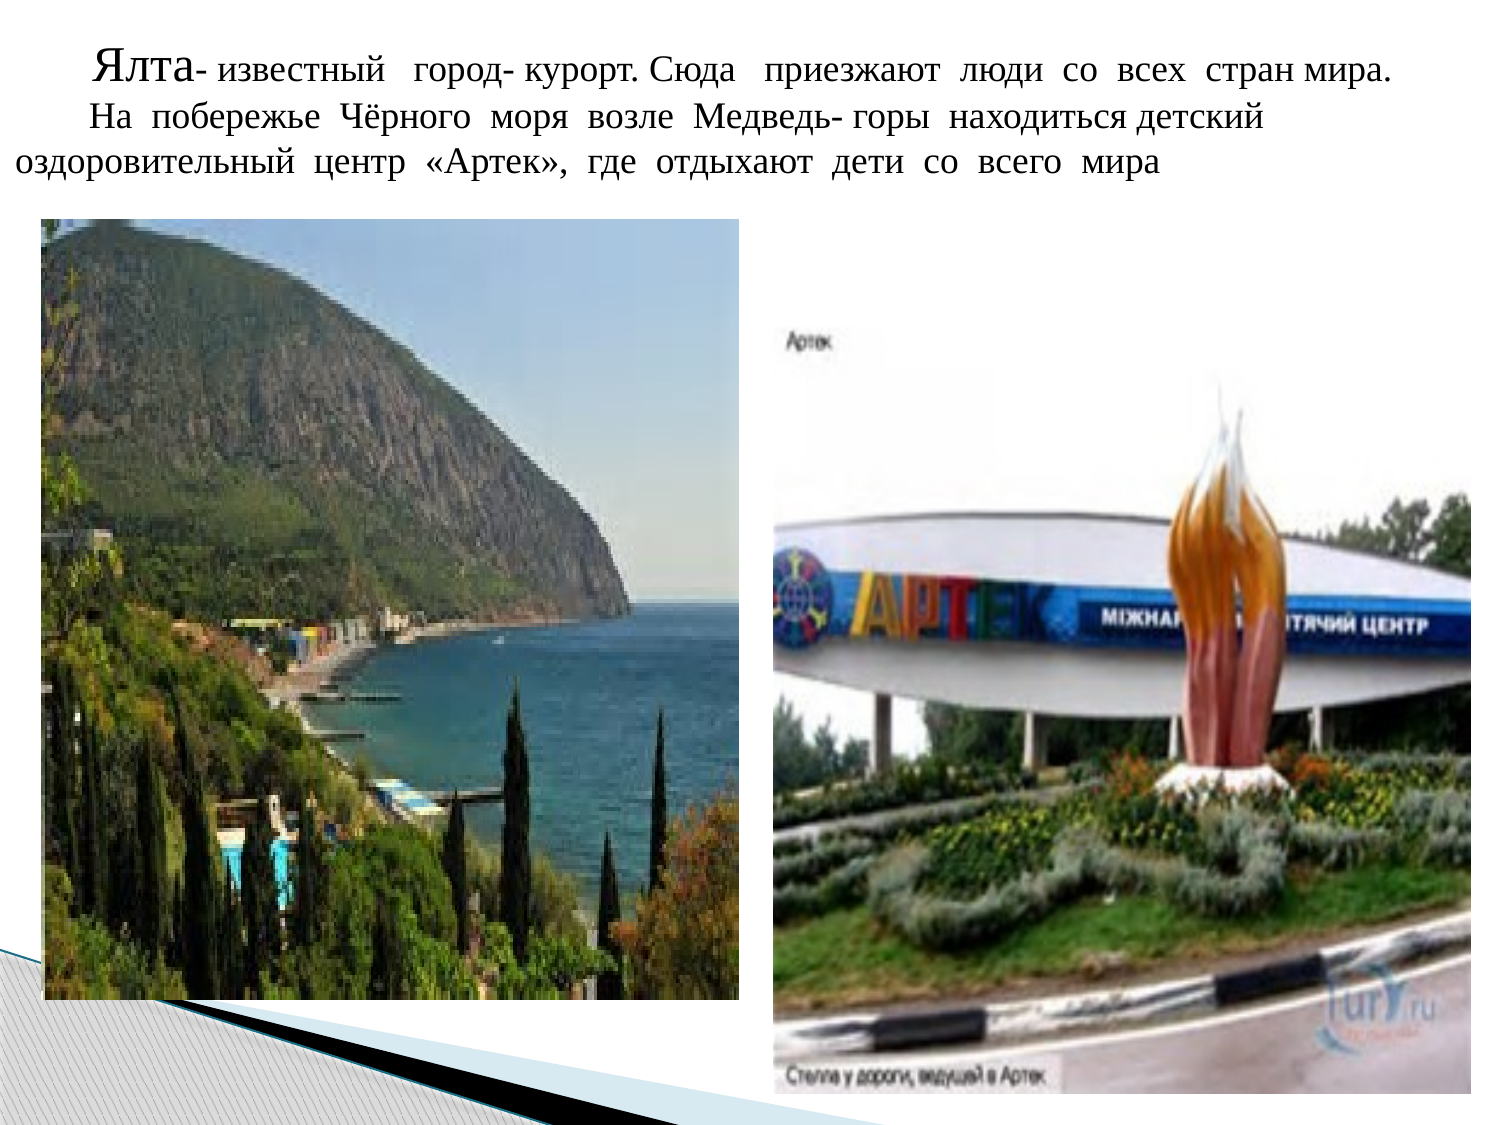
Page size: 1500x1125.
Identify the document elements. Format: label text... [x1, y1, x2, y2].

picture [773, 326, 1471, 1095]
picture [41, 219, 739, 1000]
text_box Ялта- известный город- курорт. Сюда приезжают люди со всех стран мира. На побережье Чёрного моря возле Медведь- горы находиться детский оздоровительный центр «Артек», где отдыхают дети со всего мира [0, 23, 1412, 189]
